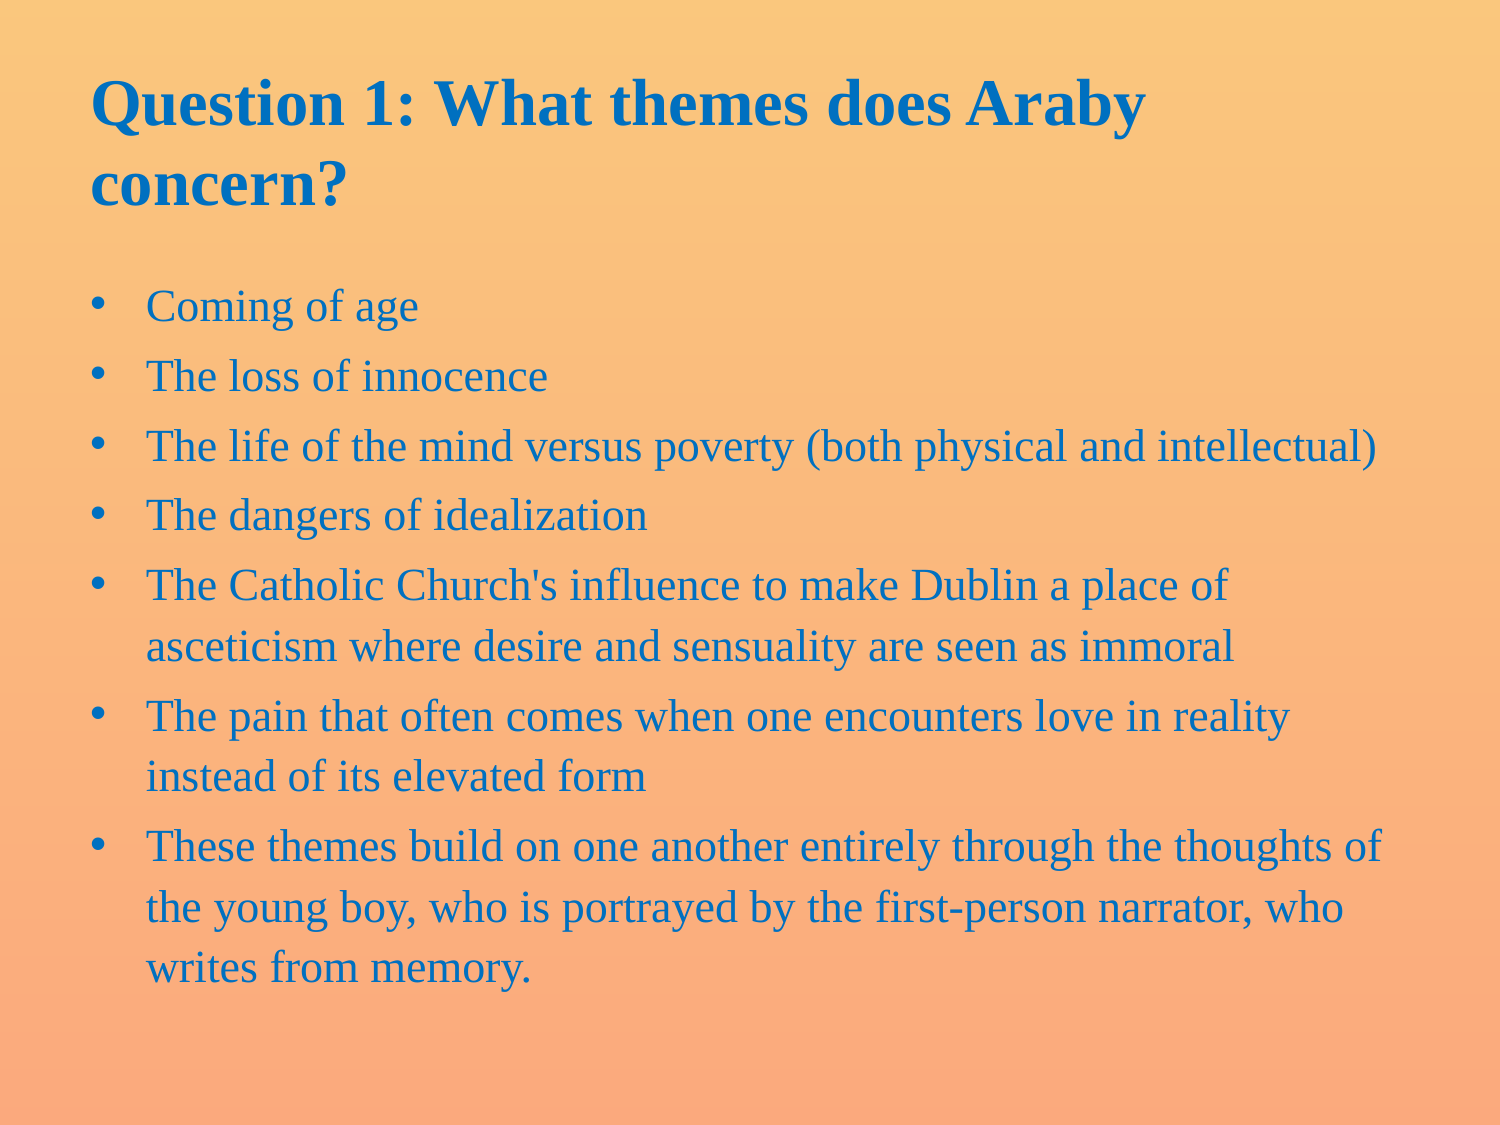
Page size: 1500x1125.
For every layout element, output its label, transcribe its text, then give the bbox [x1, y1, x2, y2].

title Question 1: What themes does Araby concern? [75, 45, 1425, 233]
list Coming of age The loss of innocence The life of the mind versus poverty (both physical and intellectual) The dangers of idealization The Catholic Church's influence to make Dublin a place of asceticism where desire and sensuality are seen as immoral The pain that often comes when one encounters love in reality instead of its elevated form These themes build on one another entirely through the thoughts of the young boy, who is portrayed by the first-person narrator, who writes from memory. [75, 262, 1425, 1005]
